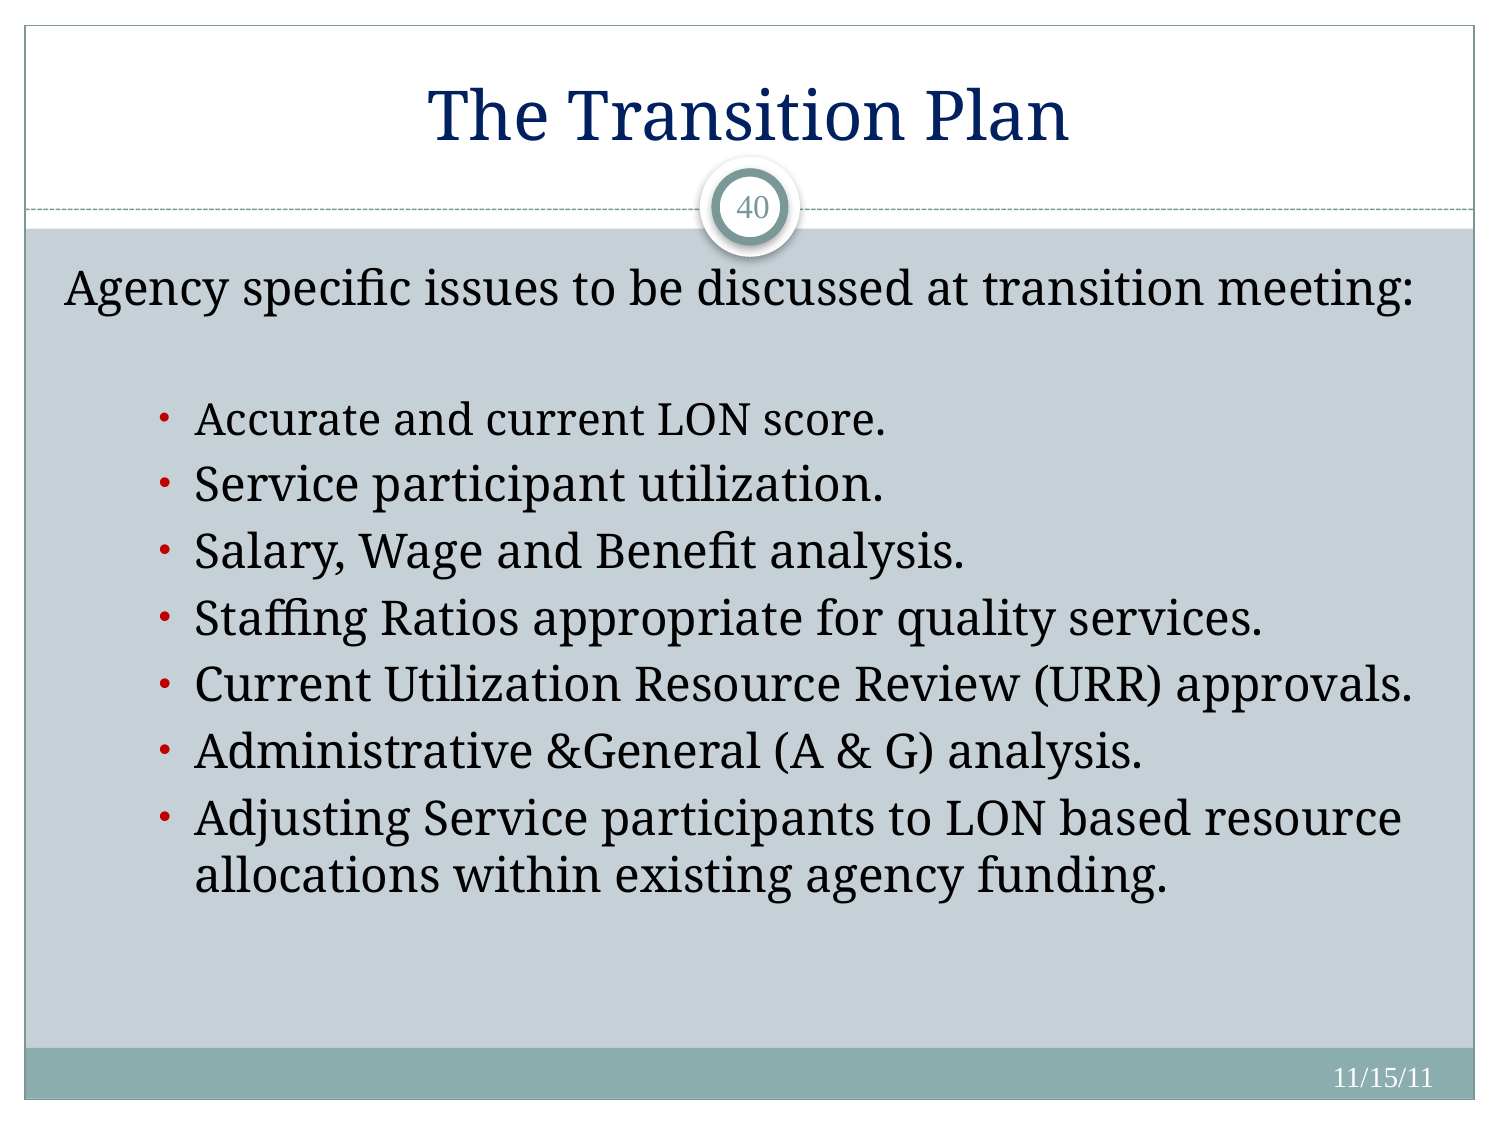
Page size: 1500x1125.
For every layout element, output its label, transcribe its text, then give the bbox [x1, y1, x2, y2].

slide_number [950, 1050, 1450, 1111]
slide_number 40 [715, 168, 791, 241]
list Agency specific issues to be discussed at transition meeting: Accurate and current LON score. Service participant utilization. Salary, Wage and Benefit analysis. Staffing Ratios appropriate for quality services. Current Utilization Resource Review (URR) approvals. Administrative &General (A & G) analysis. Adjusting Service participants to LON based resource allocations within existing agency funding. [49, 250, 1445, 1001]
title The Transition Plan [49, 37, 1450, 163]
